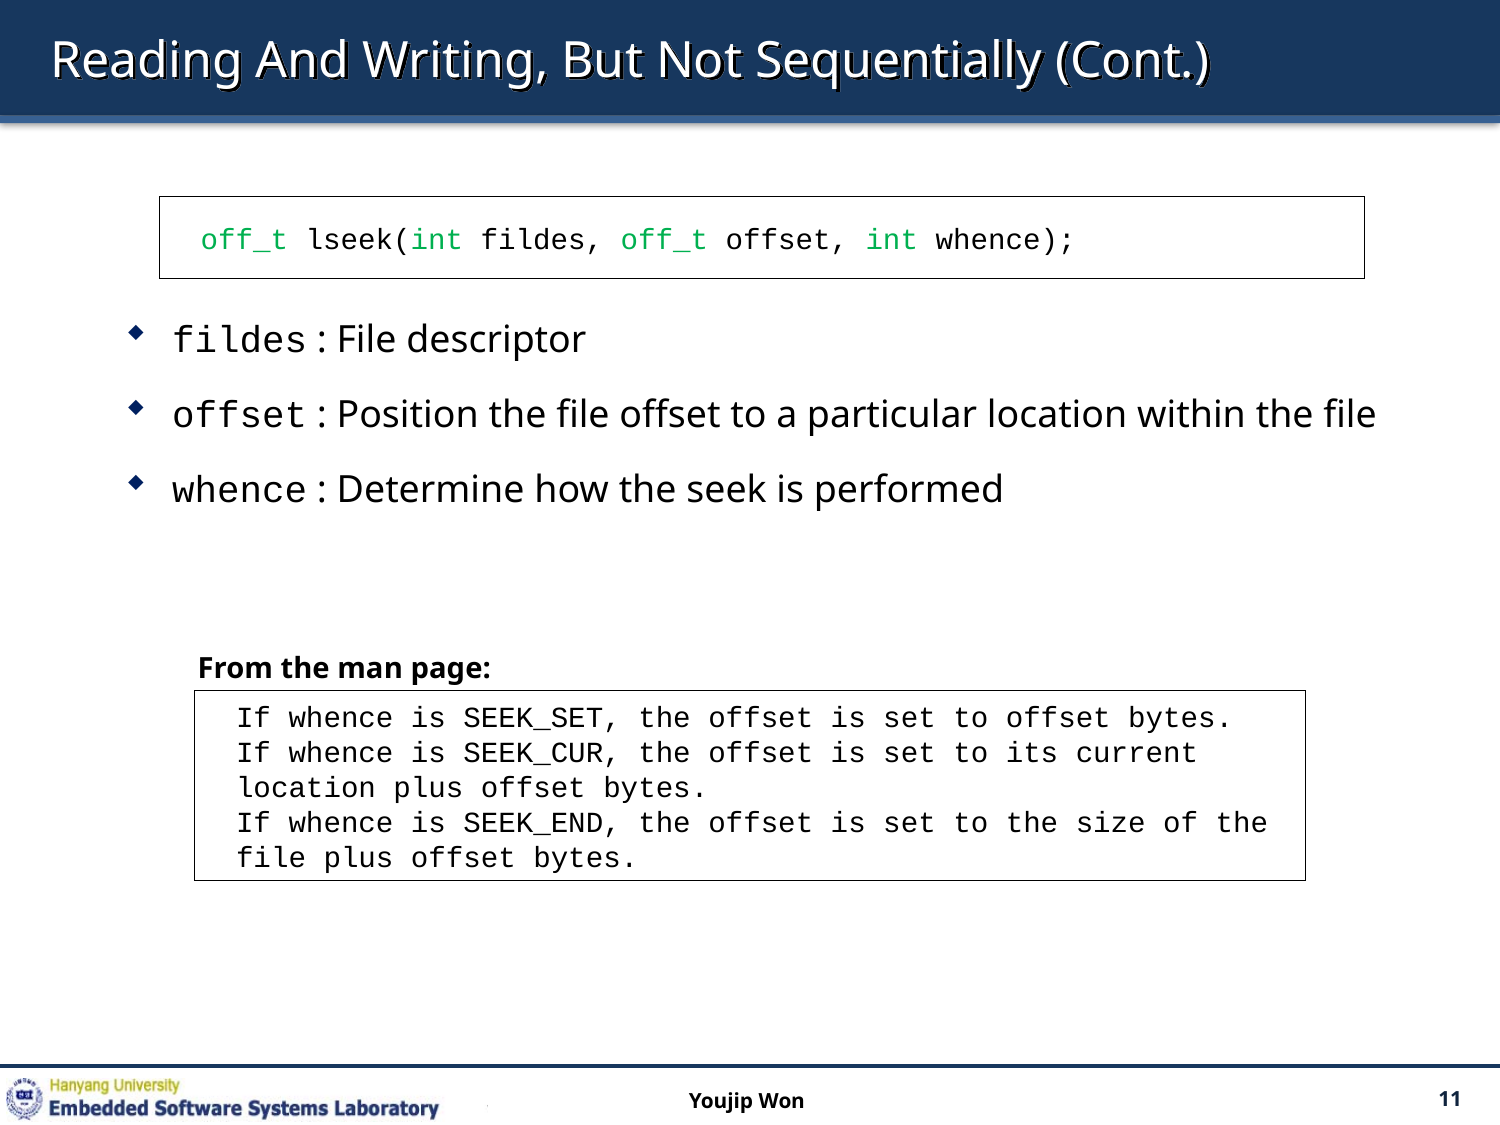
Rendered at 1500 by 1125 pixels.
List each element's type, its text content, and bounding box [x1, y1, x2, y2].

footer Youjip Won [497, 1079, 997, 1117]
title Reading And Writing, But Not Sequentially (Cont.) [34, 8, 1477, 106]
text_box If whence is SEEK_SET, the offset is set to offset bytes. If whence is SEEK_CUR, the offset is set to its current location plus offset bytes. If whence is SEEK_END, the offset is set to the size of the file plus offset bytes. [194, 690, 1306, 881]
picture [6, 1078, 488, 1122]
list fildes : File descriptor offset : Position the file offset to a particular location within the file whence : Determine how the seek is performed [34, 144, 1477, 1048]
text_box off_t lseek(int fildes, off_t offset, int whence); [159, 196, 1365, 279]
text_box From the man page: [183, 641, 597, 692]
slide_number 11 [1306, 1081, 1483, 1118]
